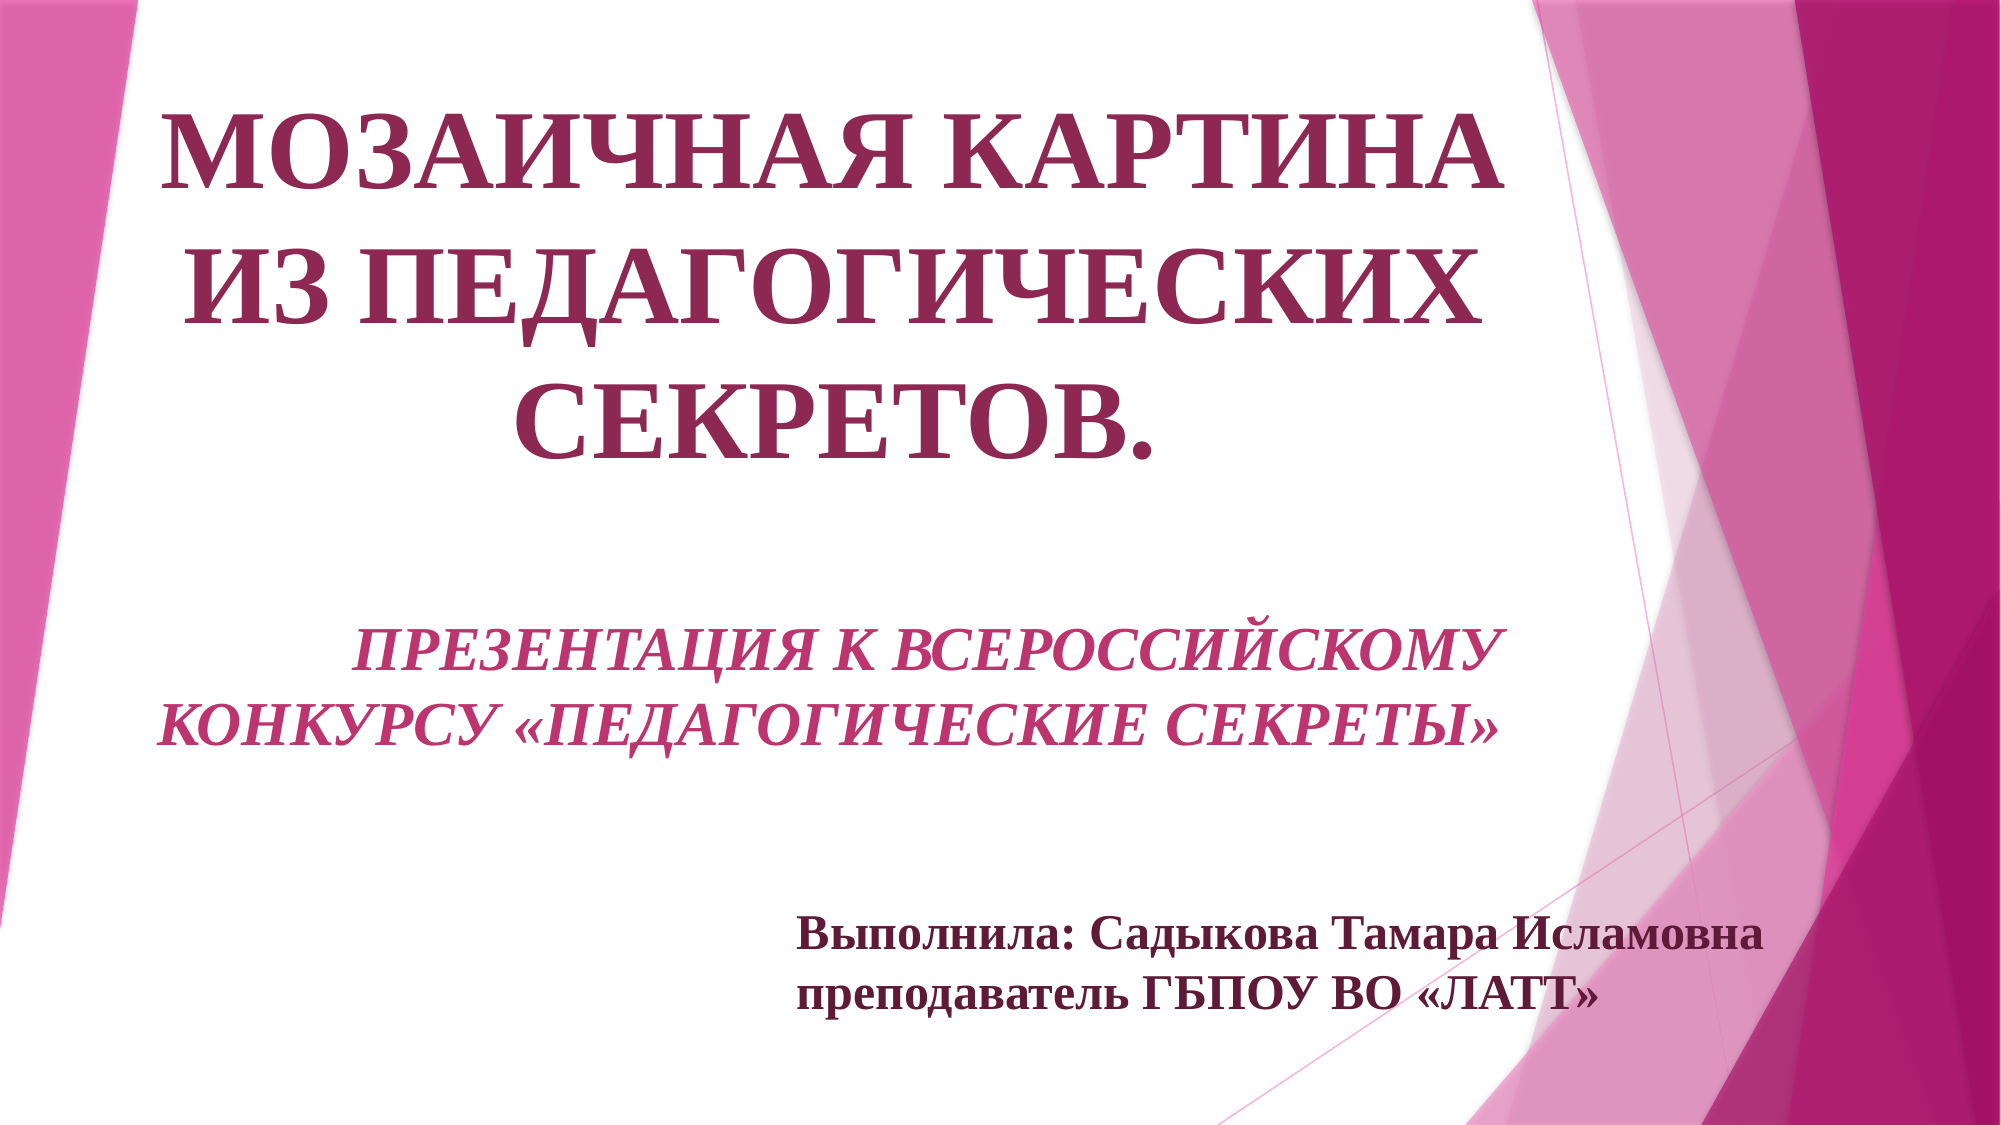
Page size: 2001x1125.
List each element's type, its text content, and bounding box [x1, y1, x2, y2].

subtitle ПРЕЗЕНТАЦИЯ К ВСЕРОССИЙСКОМУ КОНКУРСУ «ПЕДАГОГИЧЕСКИЕ СЕКРЕТЫ» [46, 600, 1519, 781]
title МОЗАИЧНАЯ КАРТИНА ИЗ ПЕДАГОГИЧЕСКИХ СЕКРЕТОВ. [67, 218, 1601, 489]
text_box Выполнила: Садыкова Тамара Исламовна преподаватель ГБПОУ ВО «ЛАТТ» [782, 892, 1784, 1028]
